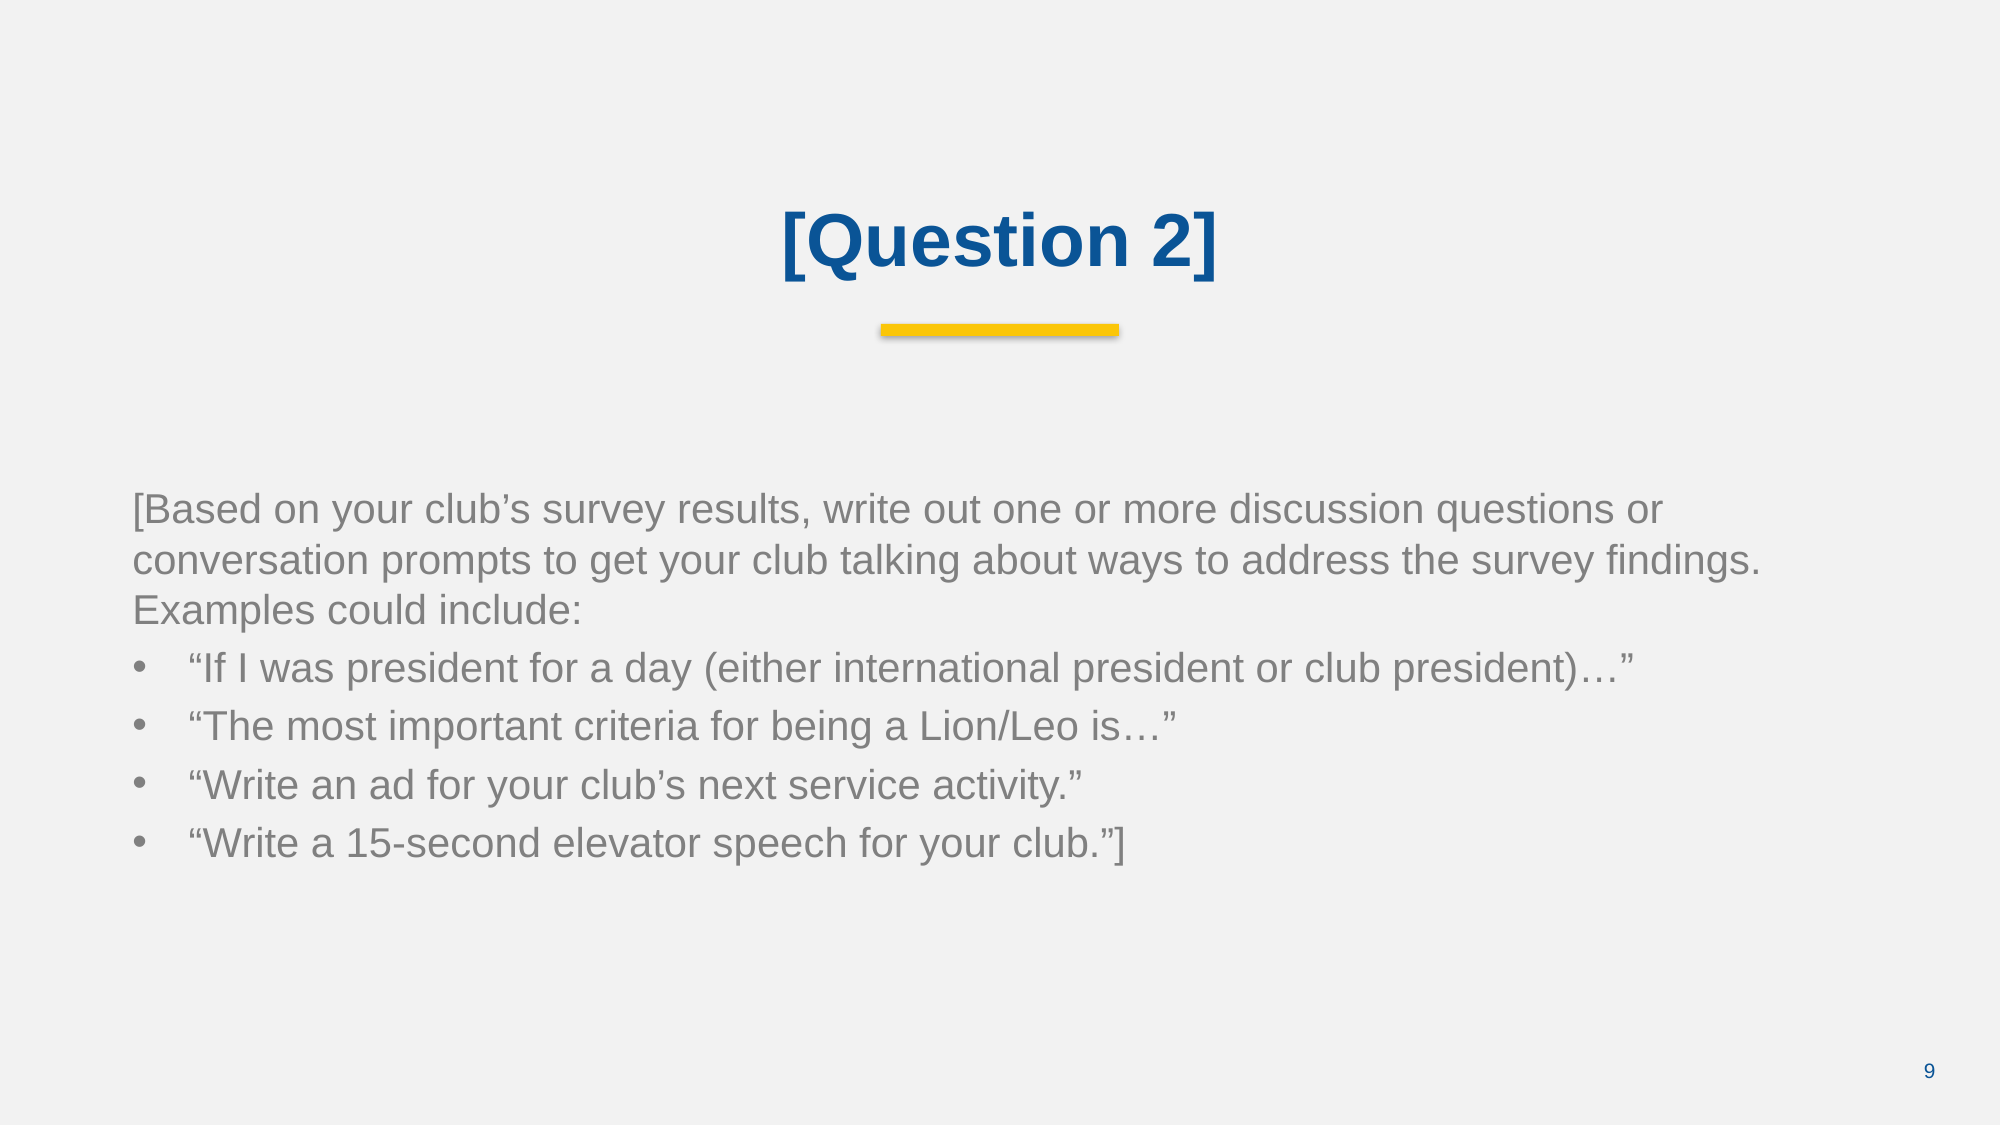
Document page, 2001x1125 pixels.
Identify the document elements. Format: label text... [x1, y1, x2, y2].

list [Question 2] [490, 200, 1510, 273]
list [Based on your club’s survey results, write out one or more discussion questions or conversation prompts to get your club talking about ways to address the survey findings. Examples could include: “If I was president for a day (either international president or club president)…” “The most important criteria for being a Lion/Leo is…” “Write an ad for your club’s next service activity.” “Write a 15-second elevator speech for your club.”] [117, 474, 1883, 937]
